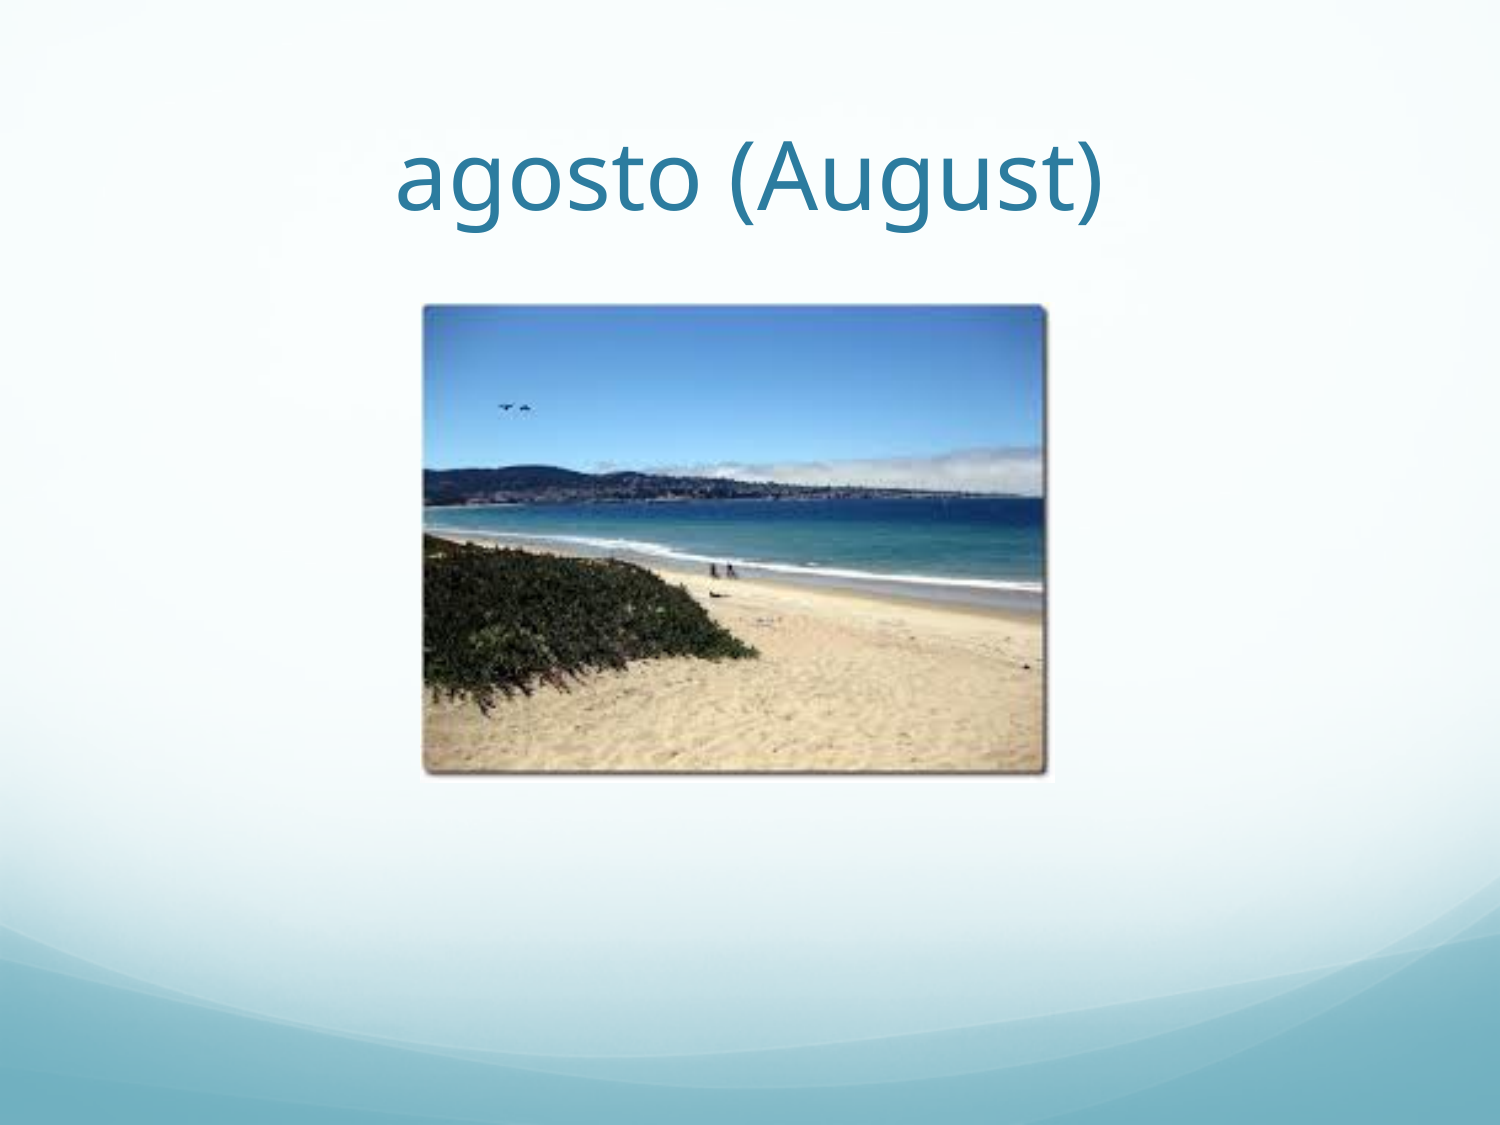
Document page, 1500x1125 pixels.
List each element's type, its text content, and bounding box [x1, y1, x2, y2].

title agosto (August) [90, 17, 1410, 237]
picture [419, 302, 1056, 783]
